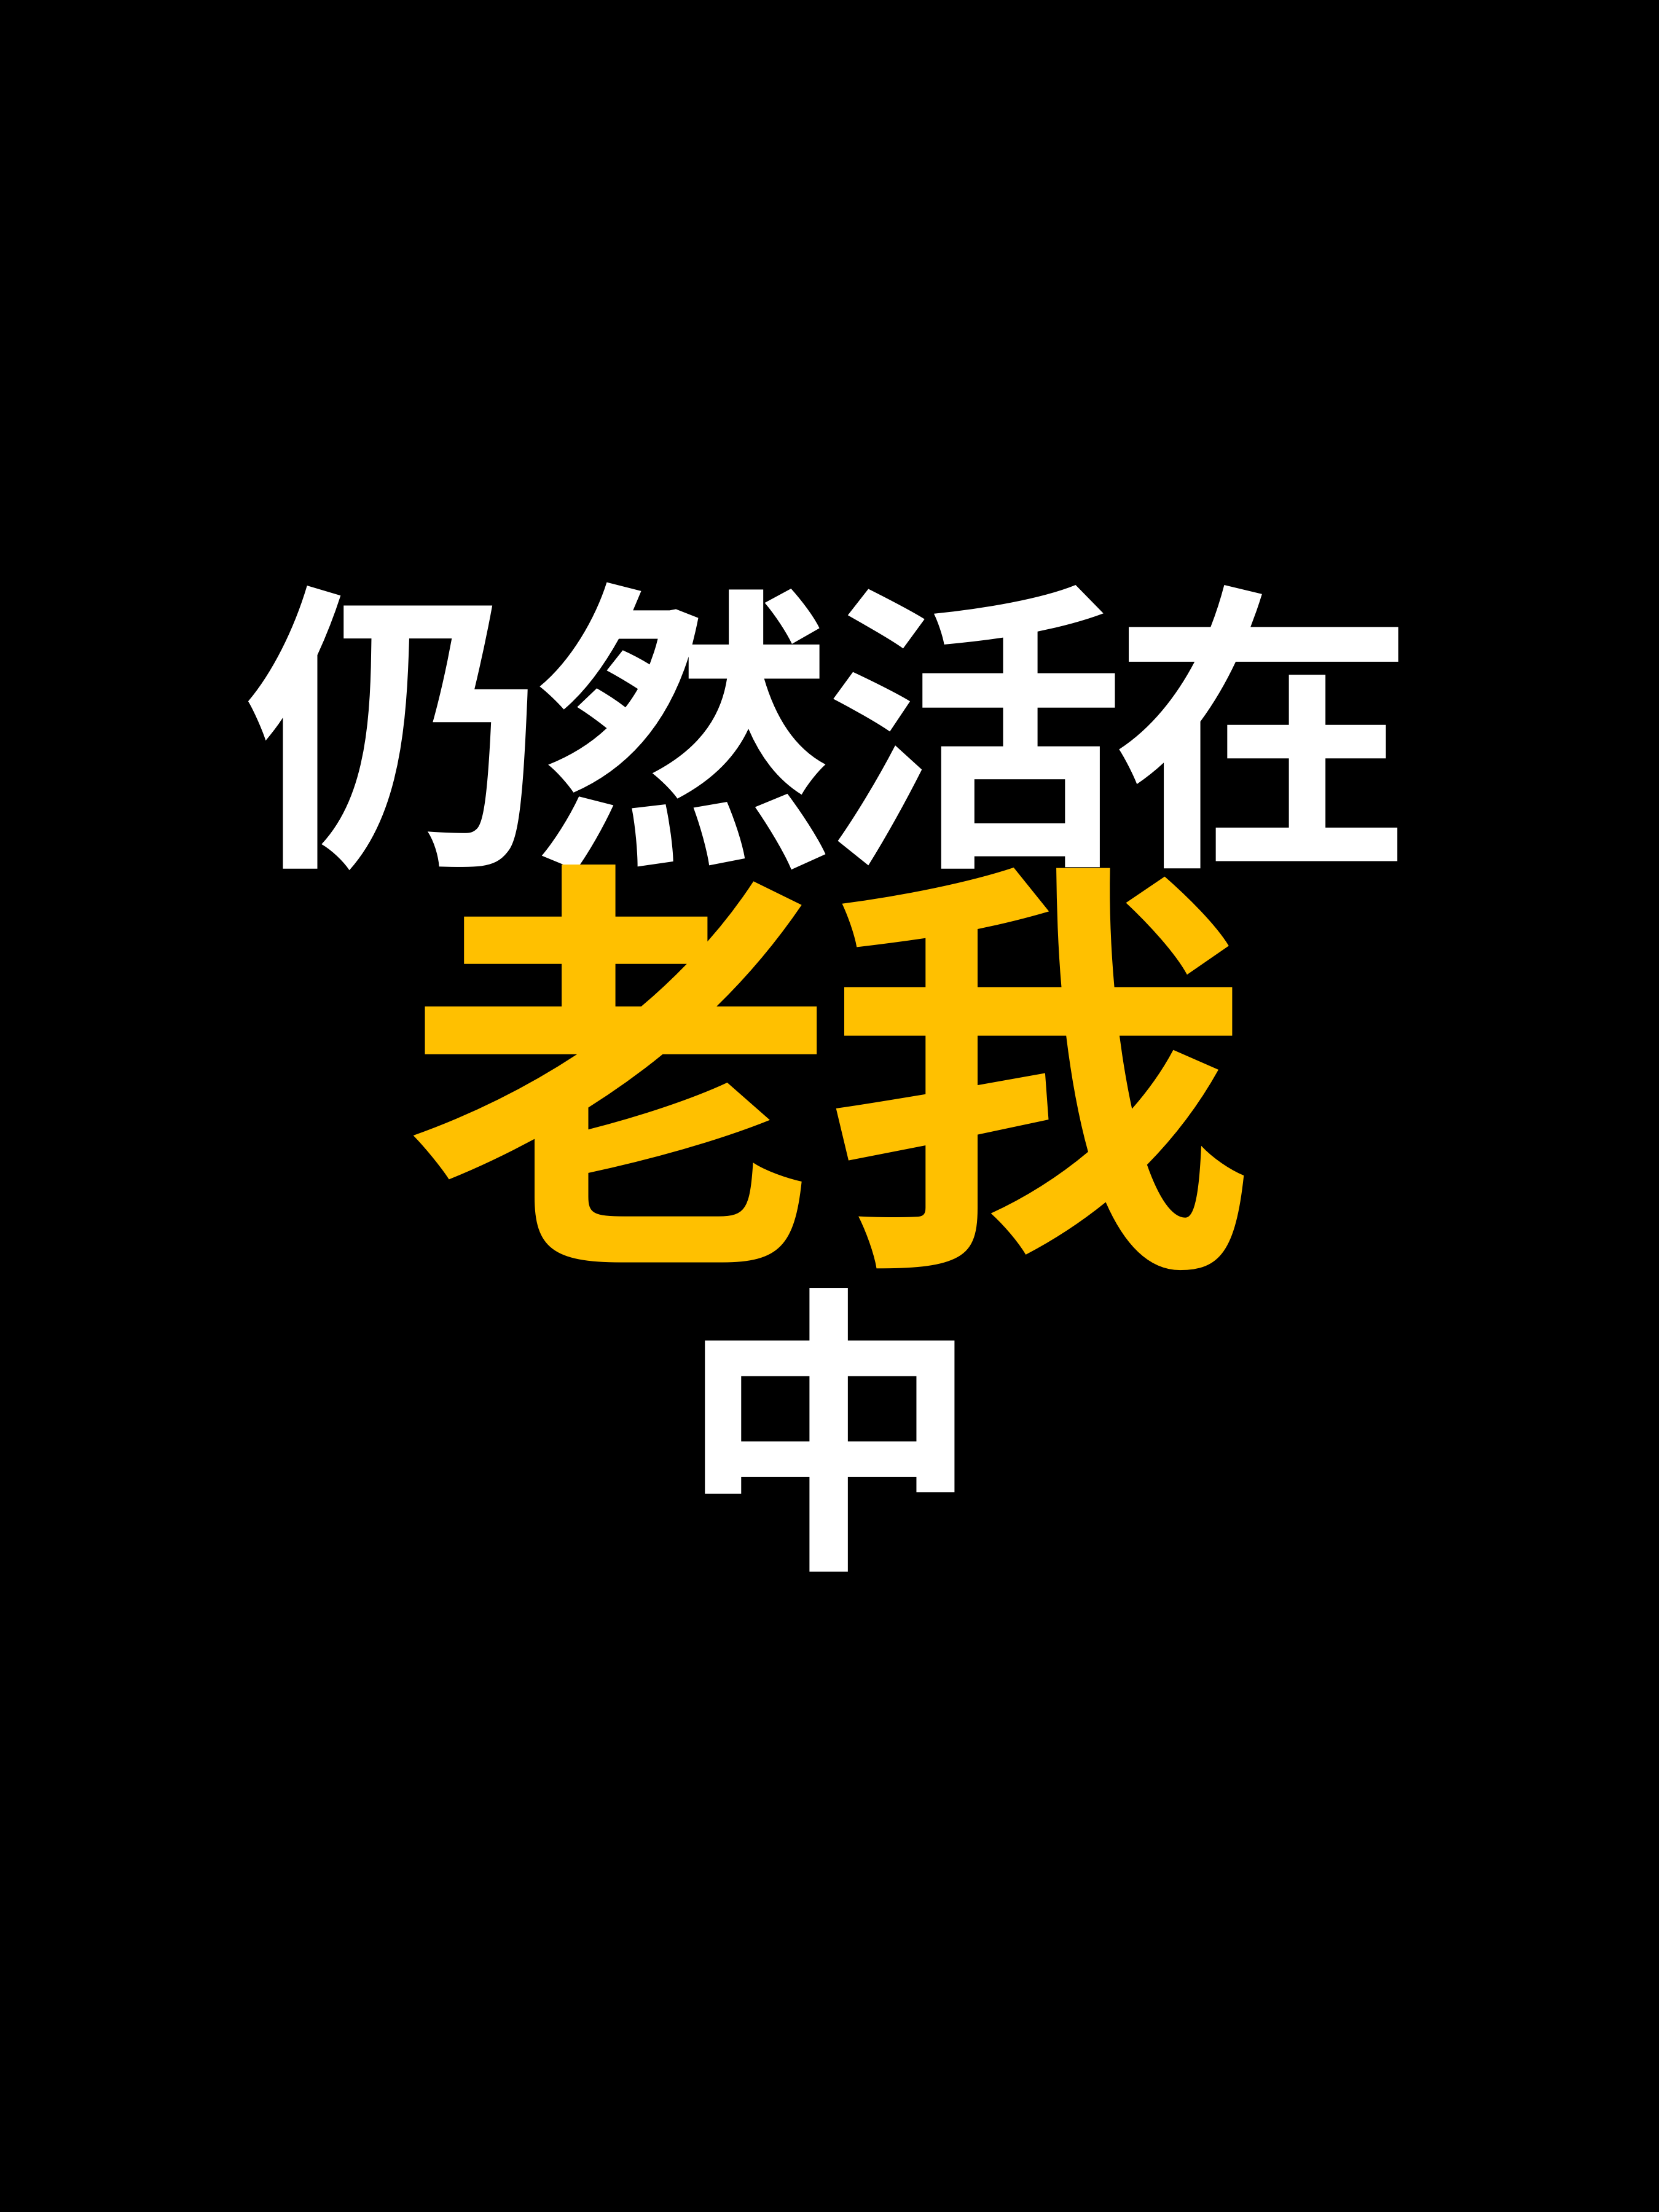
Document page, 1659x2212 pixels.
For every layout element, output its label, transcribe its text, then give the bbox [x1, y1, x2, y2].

title 仍然活在 老我 中 [2, 502, 1657, 1604]
